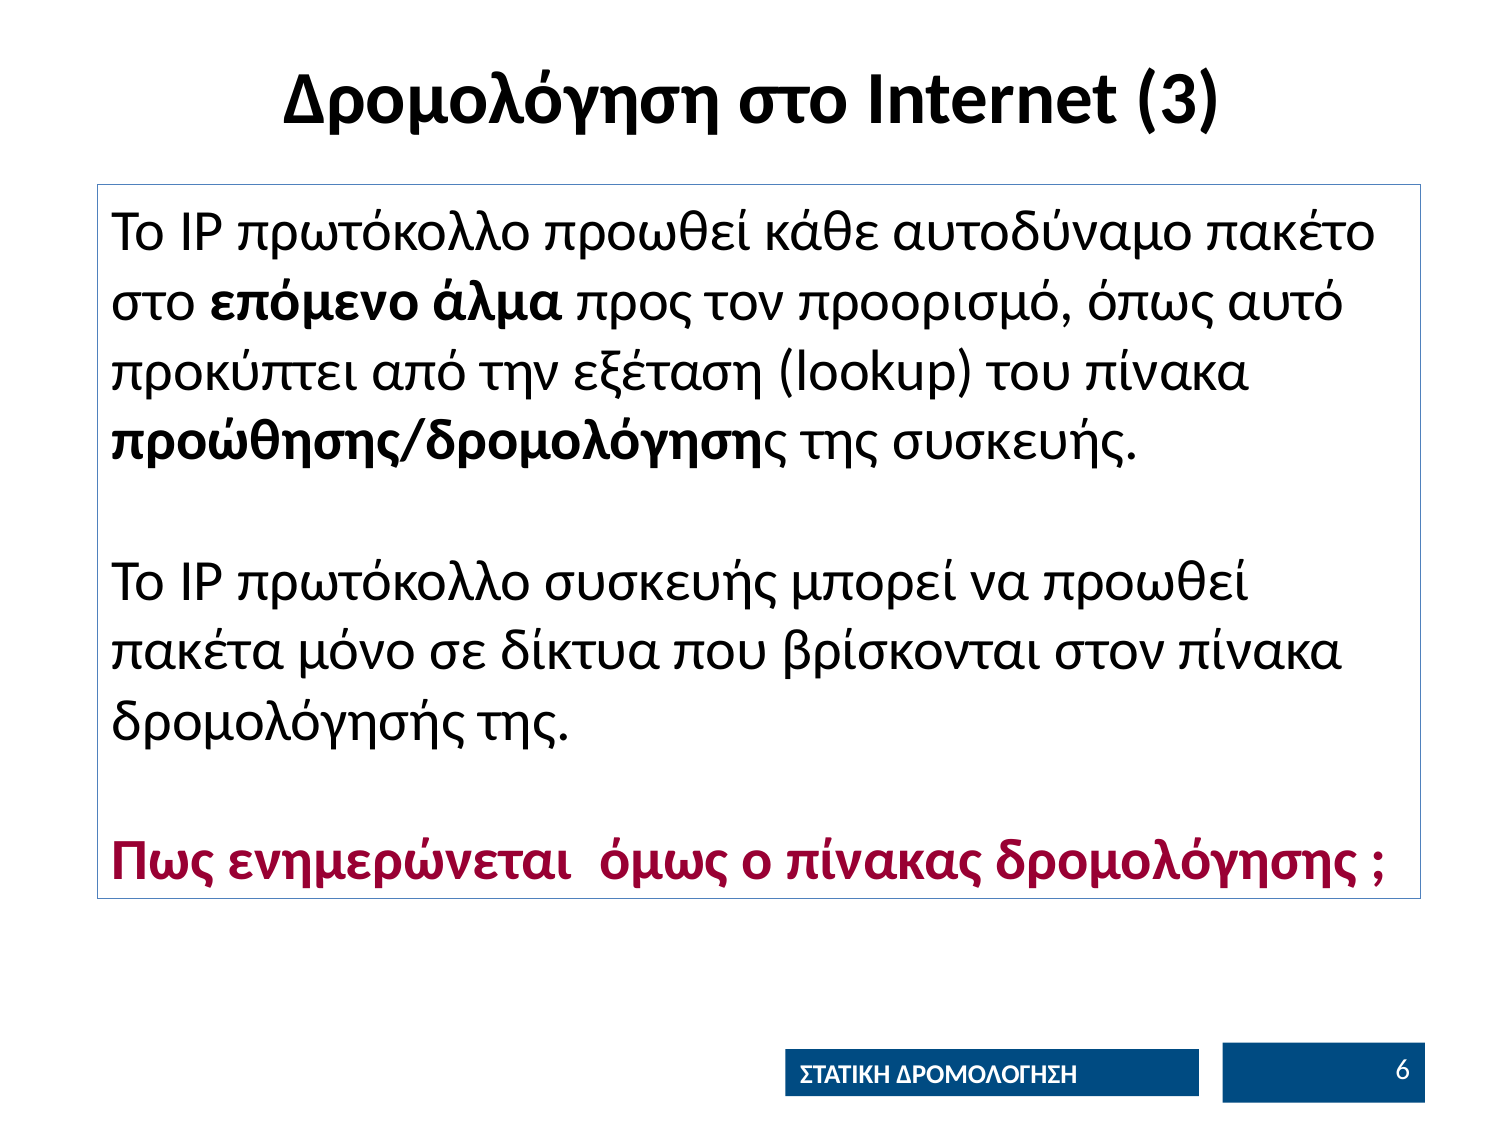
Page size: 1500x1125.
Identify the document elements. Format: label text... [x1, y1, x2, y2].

title Δρομολόγηση στο Internet (3) [76, 19, 1427, 169]
slide_number 5 [1222, 1042, 1425, 1103]
text_box Το IP πρωτόκολλο προωθεί κάθε αυτοδύναμο πακέτο στο επόμενο άλμα προς τον προορισμό, όπως αυτό προκύπτει από την εξέταση (lookup) του πίνακα προώθησης/δρομολόγησης της συσκευής. Το IP πρωτόκολλο συσκευής μπορεί να προωθεί πακέτα μόνο σε δίκτυα που βρίσκονται στον πίνακα δρομολόγησής της. Πως ενημερώνεται όμως ο πίνακας δρομολόγησης ; [97, 184, 1421, 899]
